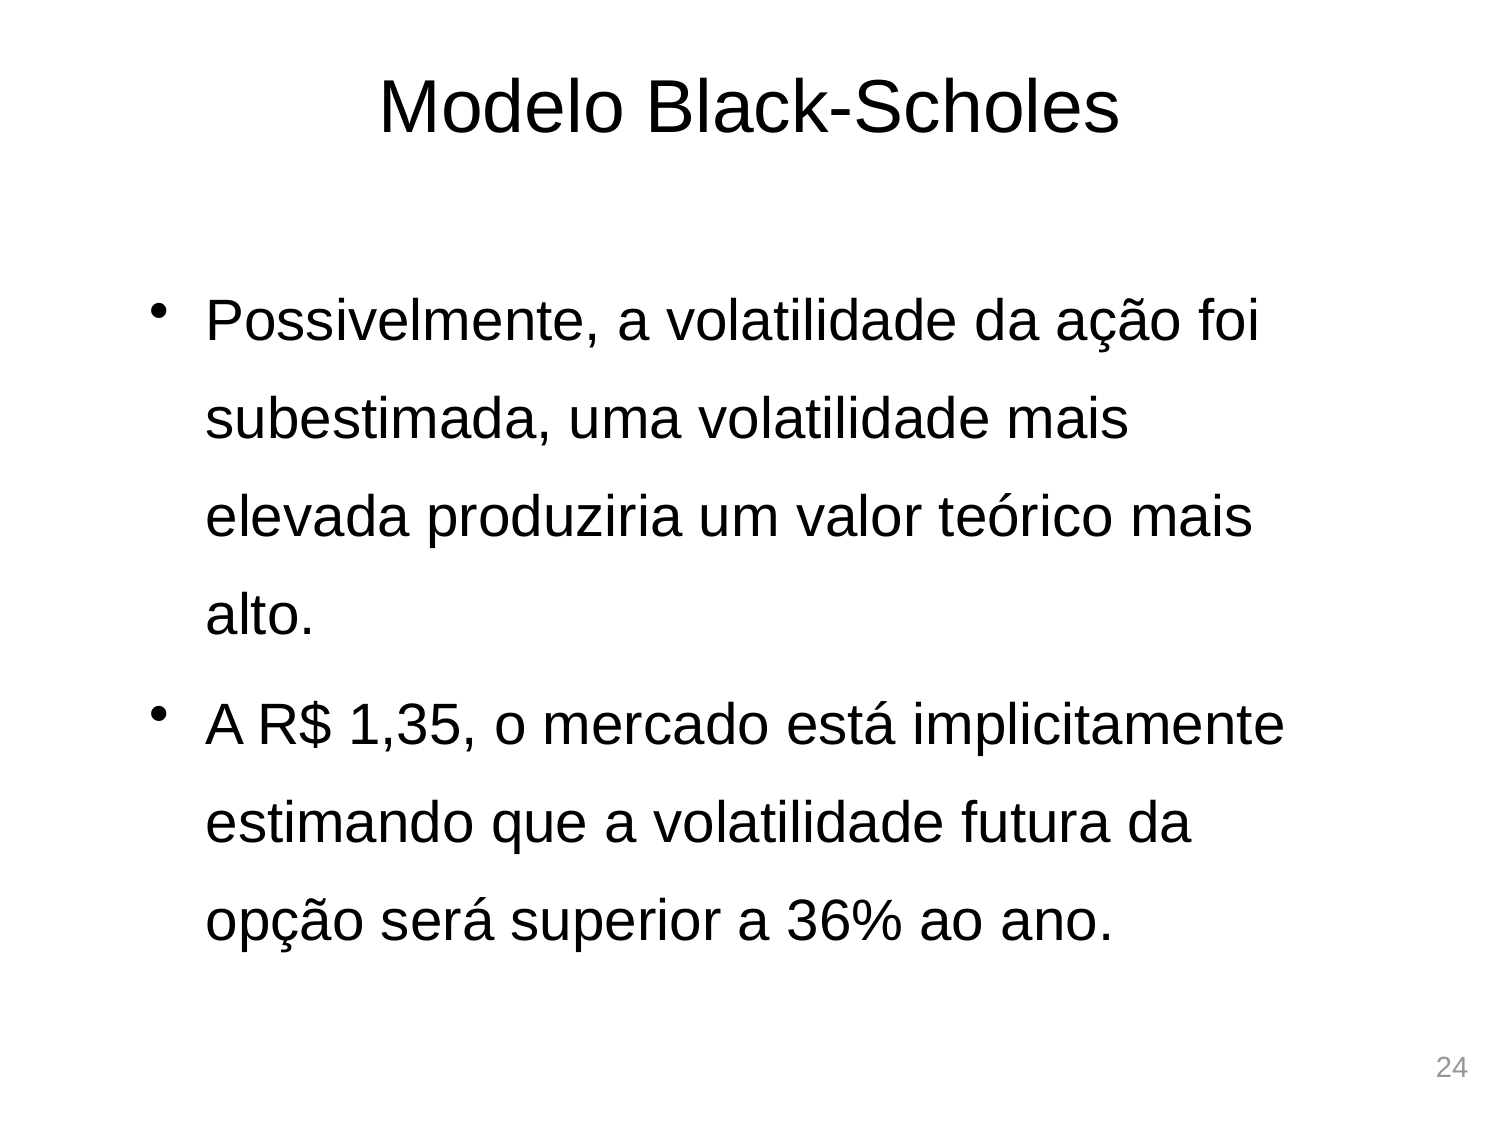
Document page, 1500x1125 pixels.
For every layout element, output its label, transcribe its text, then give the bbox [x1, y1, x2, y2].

title Modelo Black-Scholes [75, 45, 1425, 161]
list Possivelmente, a volatilidade da ação foi subestimada, uma volatilidade mais elevada produziria um valor teórico mais alto. A R$ 1,35, o mercado está implicitamente estimando que a volatilidade futura da opção será superior a 36% ao ano. [134, 246, 1360, 1050]
slide_number 24 [1133, 1041, 1484, 1120]
